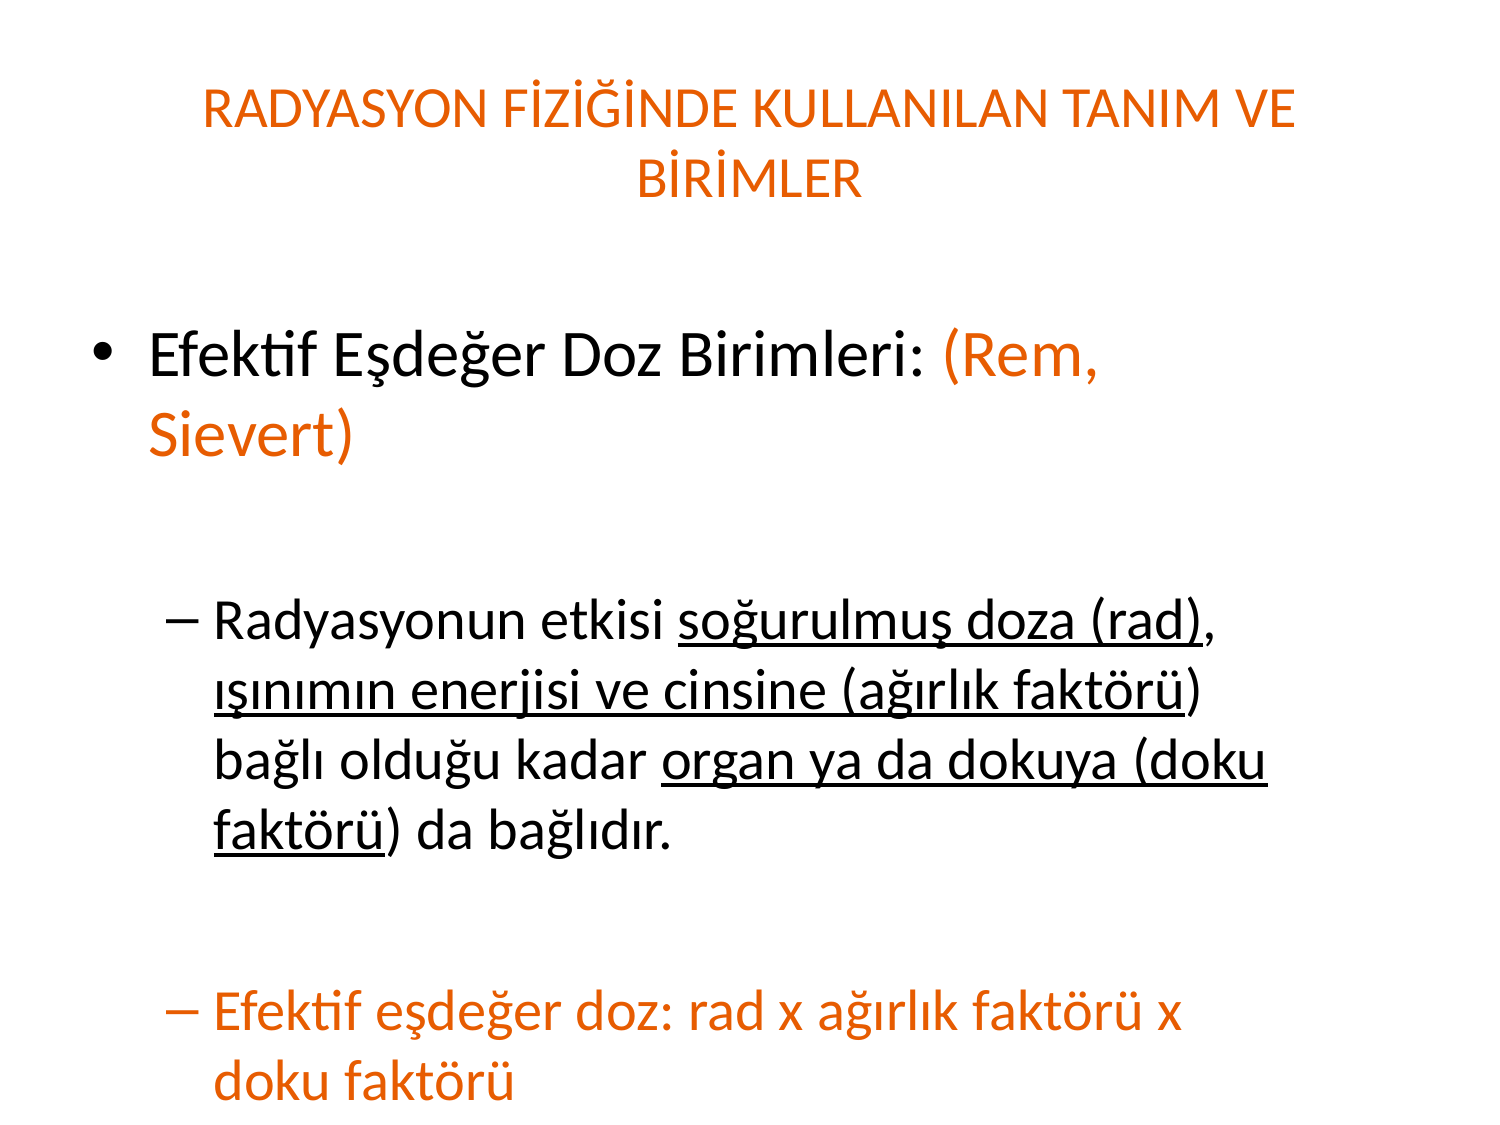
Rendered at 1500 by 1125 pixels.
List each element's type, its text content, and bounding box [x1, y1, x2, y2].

list Efektif Eşdeğer Doz Birimleri: (Rem, Sievert) Radyasyonun etkisi soğurulmuş doza (rad), ışınımın enerjisi ve cinsine (ağırlık faktörü) bağlı olduğu kadar organ ya da dokuya (doku faktörü) da bağlıdır. Efektif eşdeğer doz: rad x ağırlık faktörü x doku faktörü [76, 302, 1302, 1103]
title RADYASYON FİZİĞİNDE KULLANILAN TANIM VE BİRİMLER [75, 45, 1425, 233]
